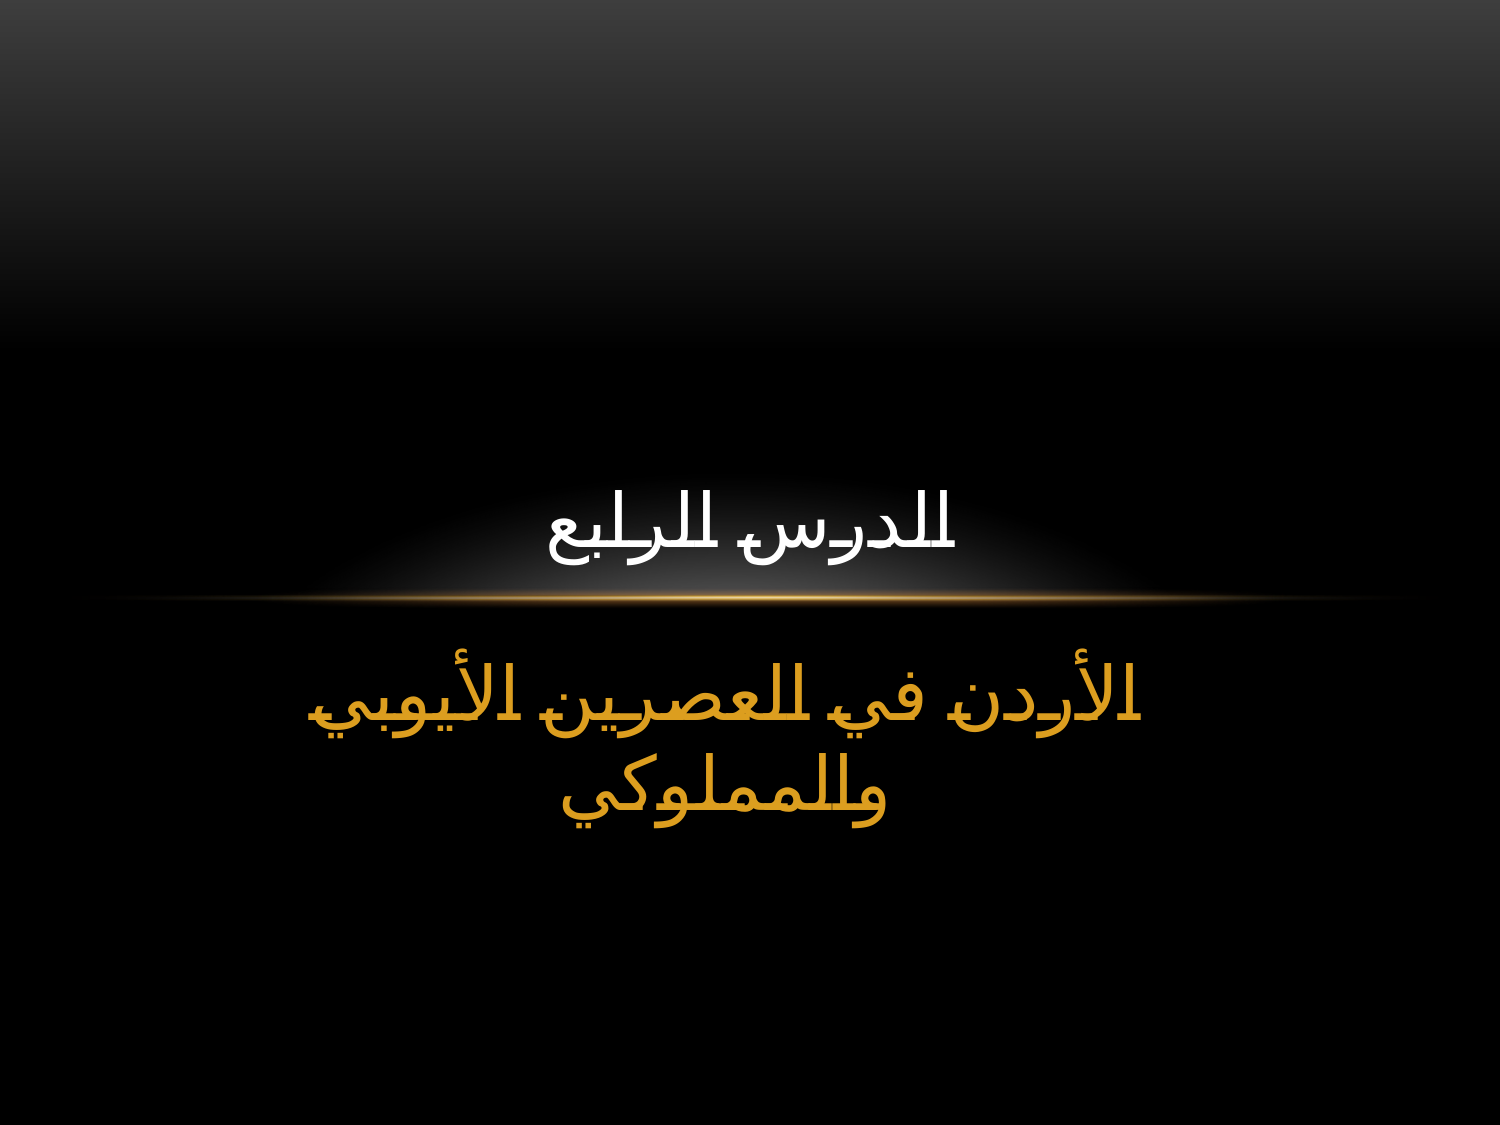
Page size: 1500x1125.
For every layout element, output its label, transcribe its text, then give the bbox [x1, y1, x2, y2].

picture [0, 0, 1500, 750]
title الدرس الرابع [112, 329, 1388, 571]
subtitle الأردن في العصرين الأيوبي والمملوكي [200, 637, 1250, 925]
